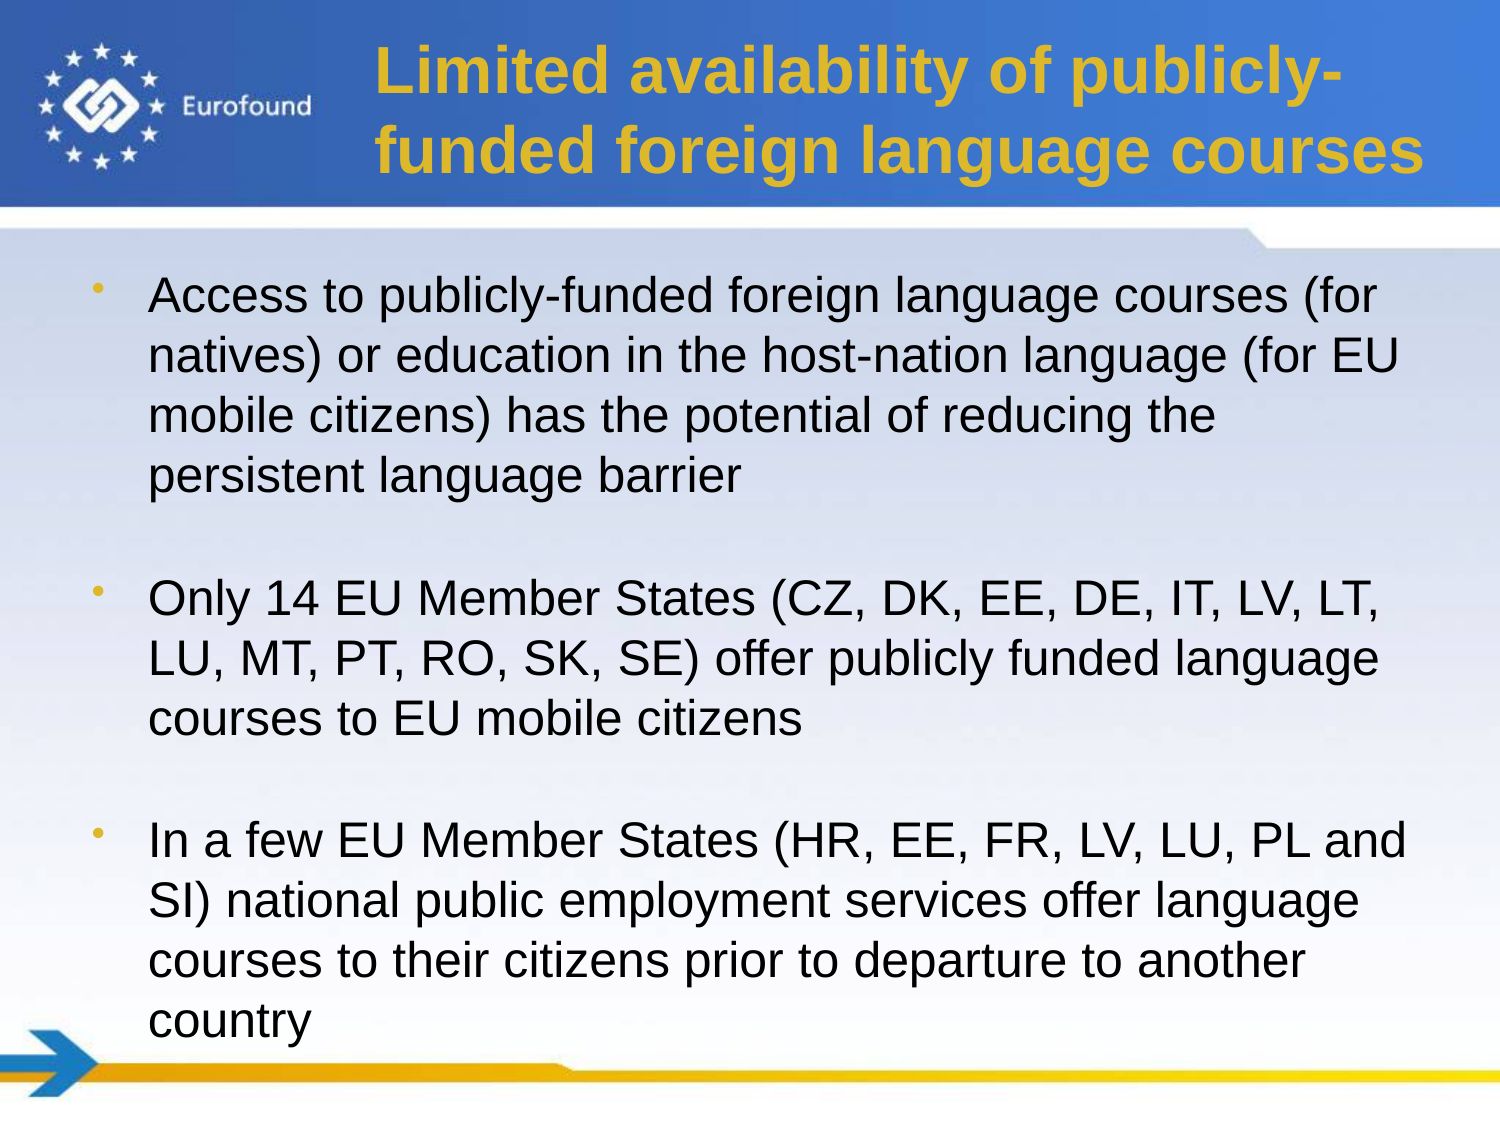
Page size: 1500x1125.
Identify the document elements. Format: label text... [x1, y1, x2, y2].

list Access to publicly-funded foreign language courses (for natives) or education in the host-nation language (for EU mobile citizens) has the potential of reducing the persistent language barrier Only 14 EU Member States (CZ, DK, EE, DE, IT, LV, LT, LU, MT, PT, RO, SK, SE) offer publicly funded language courses to EU mobile citizens In a few EU Member States (HR, EE, FR, LV, LU, PL and SI) national public employment services offer language courses to their citizens prior to departure to another country [76, 255, 1427, 1059]
text_box Limited availability of publicly-funded foreign language courses [360, 19, 1483, 194]
picture [0, 0, 1500, 1125]
